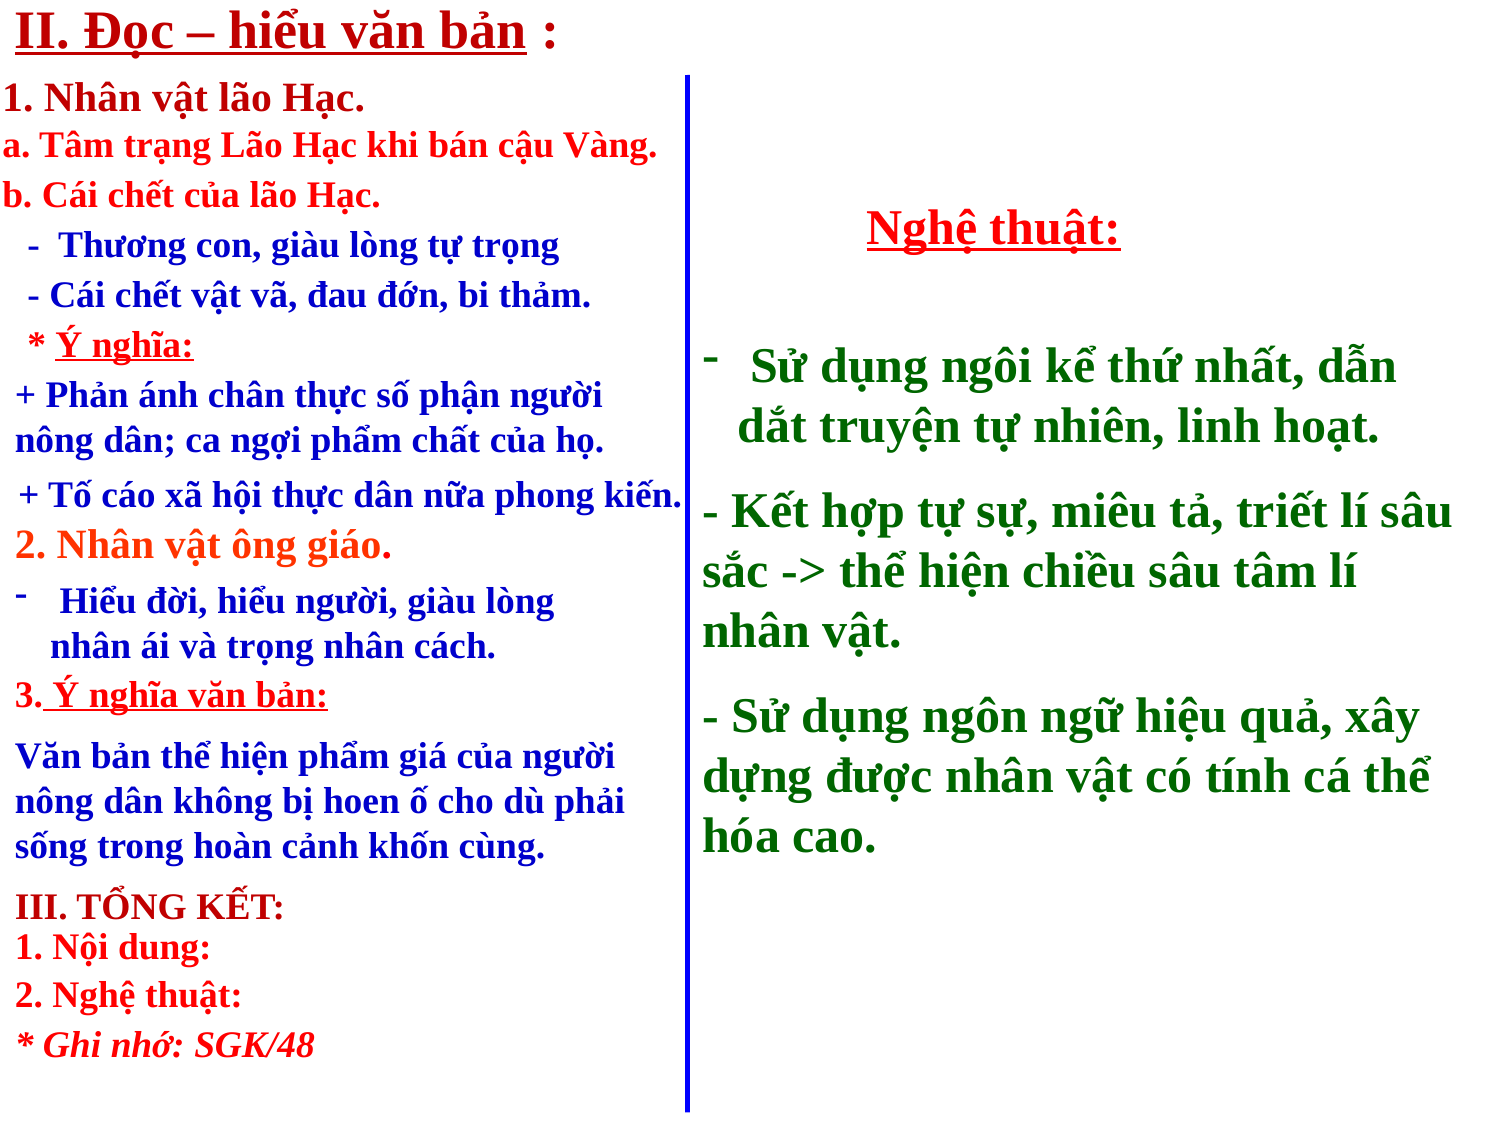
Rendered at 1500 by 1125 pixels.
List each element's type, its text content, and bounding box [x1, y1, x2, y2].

text_box - Cái chết vật vã, đau đớn, bi thảm. [12, 262, 625, 323]
text_box Văn bản thể hiện phẩm giá của người nông dân không bị hoen ố cho dù phải sống trong hoàn cảnh khốn cùng. [0, 723, 669, 874]
text_box Hiểu đời, hiểu người, giàu lòng nhân ái và trọng nhân cách. [0, 568, 660, 674]
text_box III. TỔNG KẾT: [0, 874, 600, 914]
text_box b. Cái chết của lão Hạc. [0, 162, 713, 223]
text_box - Thương con, giàu lòng tự trọng [12, 223, 625, 262]
text_box * Ý nghĩa: [12, 312, 288, 362]
text_box Sử dụng ngôi kể thứ nhất, dẫn dắt truyện tự nhiên, linh hoạt. - Kết hợp tự sự, miêu tả, triết lí sâu sắc -> thể hiện chiều sâu tâm lí nhân vật. - Sử dụng ngôn ngữ hiệu quả, xây dựng được nhân vật có tính cá thể hóa cao. [687, 324, 1488, 870]
text_box 3. Ý nghĩa văn bản: [0, 662, 388, 723]
text_box II. Đọc – hiểu văn bản : [0, 0, 632, 68]
text_box Nghệ thuật: [787, 187, 1200, 263]
text_box 1. Nhân vật lão Hạc. [0, 68, 513, 128]
text_box + Tố cáo xã hội thực dân nữa phong kiến. [3, 462, 687, 523]
text_box a. Tâm trạng Lão Hạc khi bán cậu Vàng. [0, 112, 700, 162]
text_box + Phản ánh chân thực số phận người nông dân; ca ngợi phẩm chất của họ. [0, 362, 663, 468]
text_box 1. Nội dung: [0, 914, 713, 962]
text_box * Ghi nhớ: SGK/48 [0, 1012, 375, 1073]
text_box 2. Nghệ thuật: [0, 962, 713, 1023]
text_box 2. Nhân vật ông giáo. [0, 509, 525, 575]
